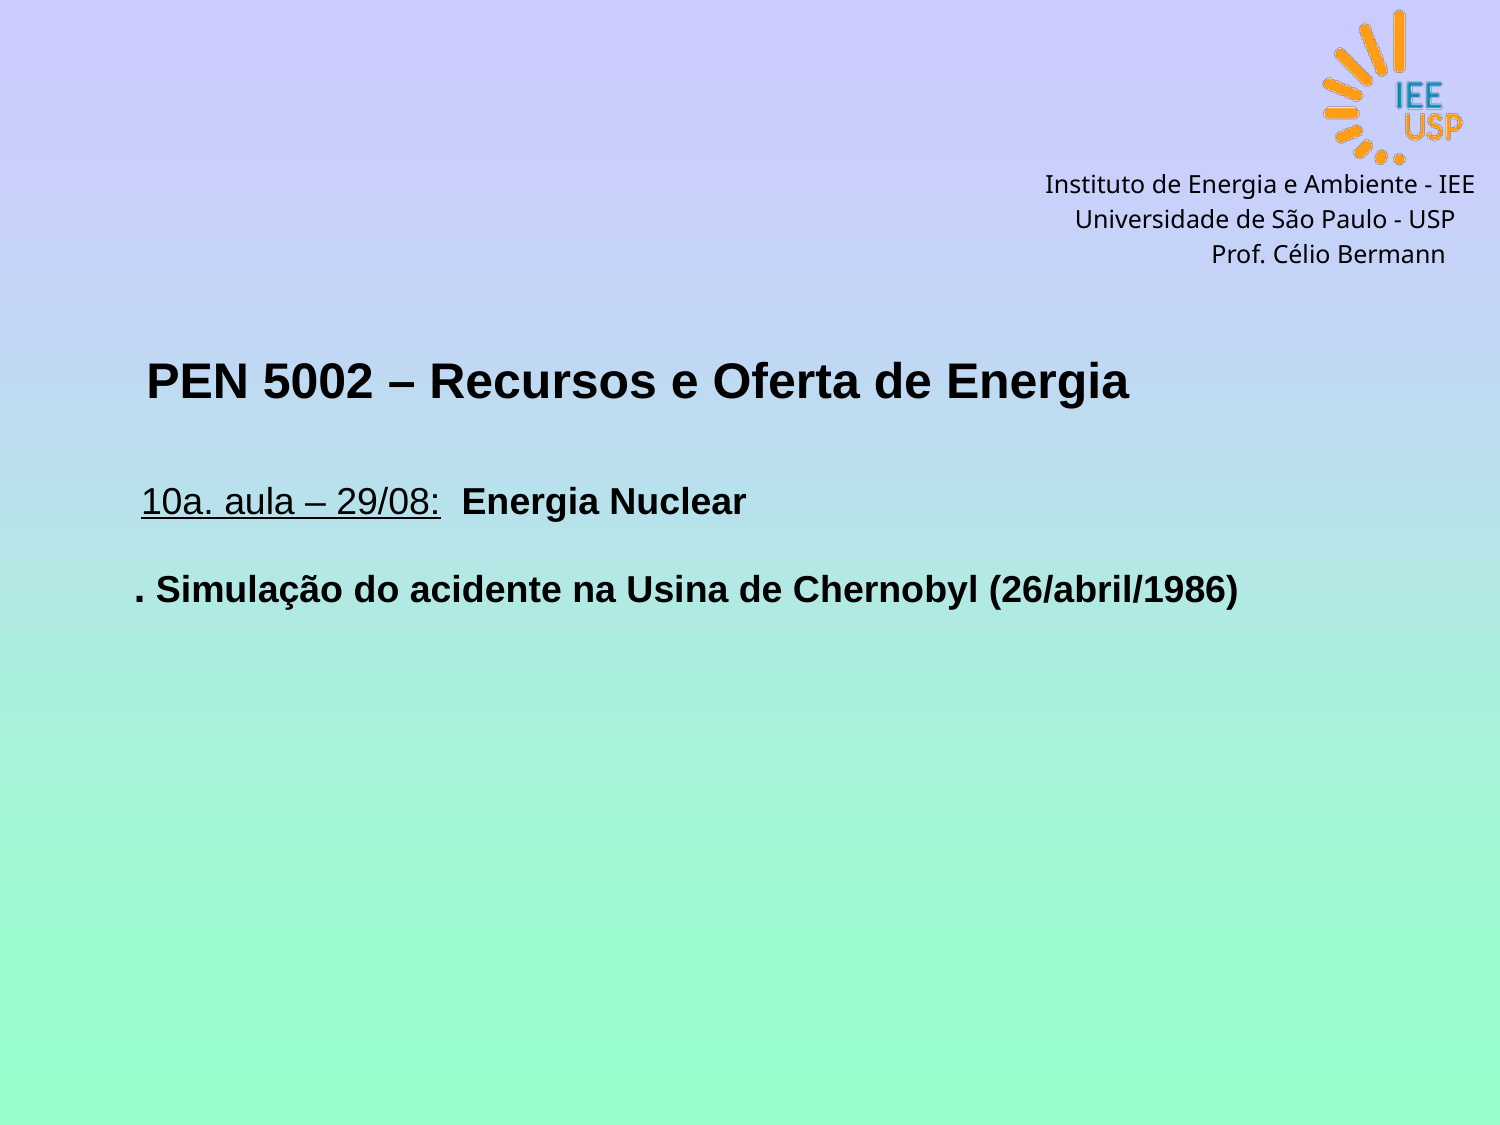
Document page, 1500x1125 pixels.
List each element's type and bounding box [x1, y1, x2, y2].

picture [1317, 4, 1467, 174]
text_box [0, 0, 1500, 1125]
